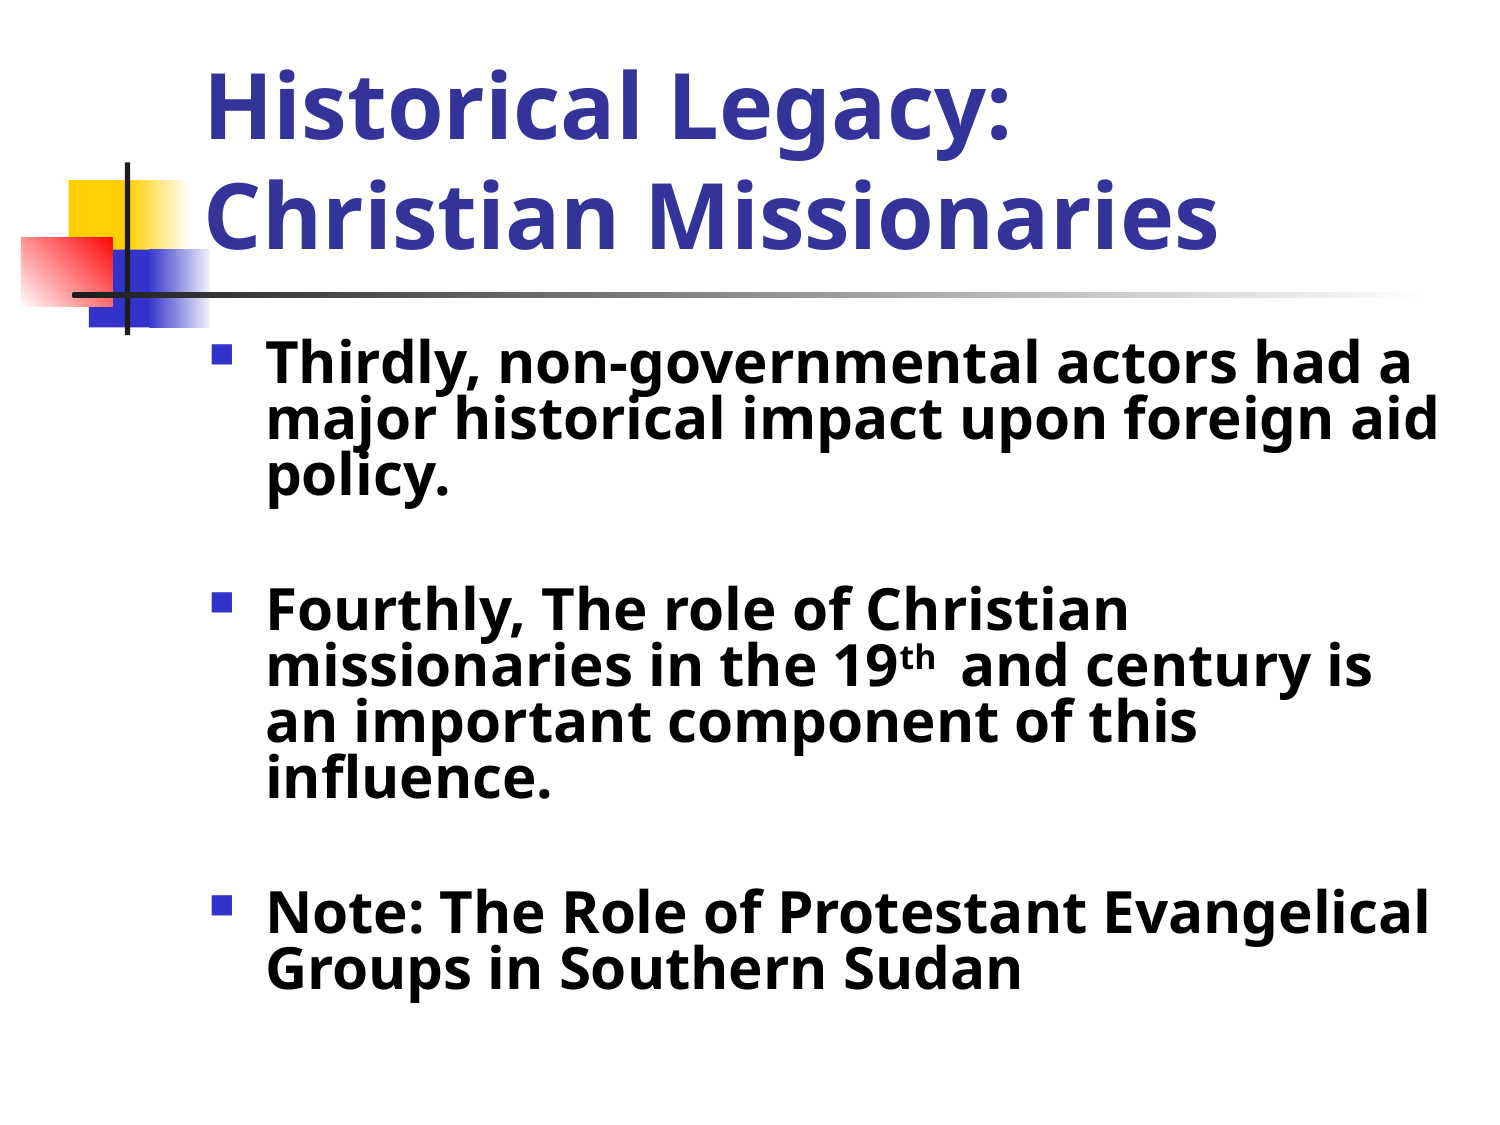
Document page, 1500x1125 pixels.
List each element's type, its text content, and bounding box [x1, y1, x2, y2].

list Thirdly, non-governmental actors had a major historical impact upon foreign aid policy. Fourthly, The role of Christian missionaries in the 19th and century is an important component of this influence. Note: The Role of Protestant Evangelical Groups in Southern Sudan [193, 331, 1469, 1006]
title Historical Legacy: Christian Missionaries [188, 35, 1468, 275]
